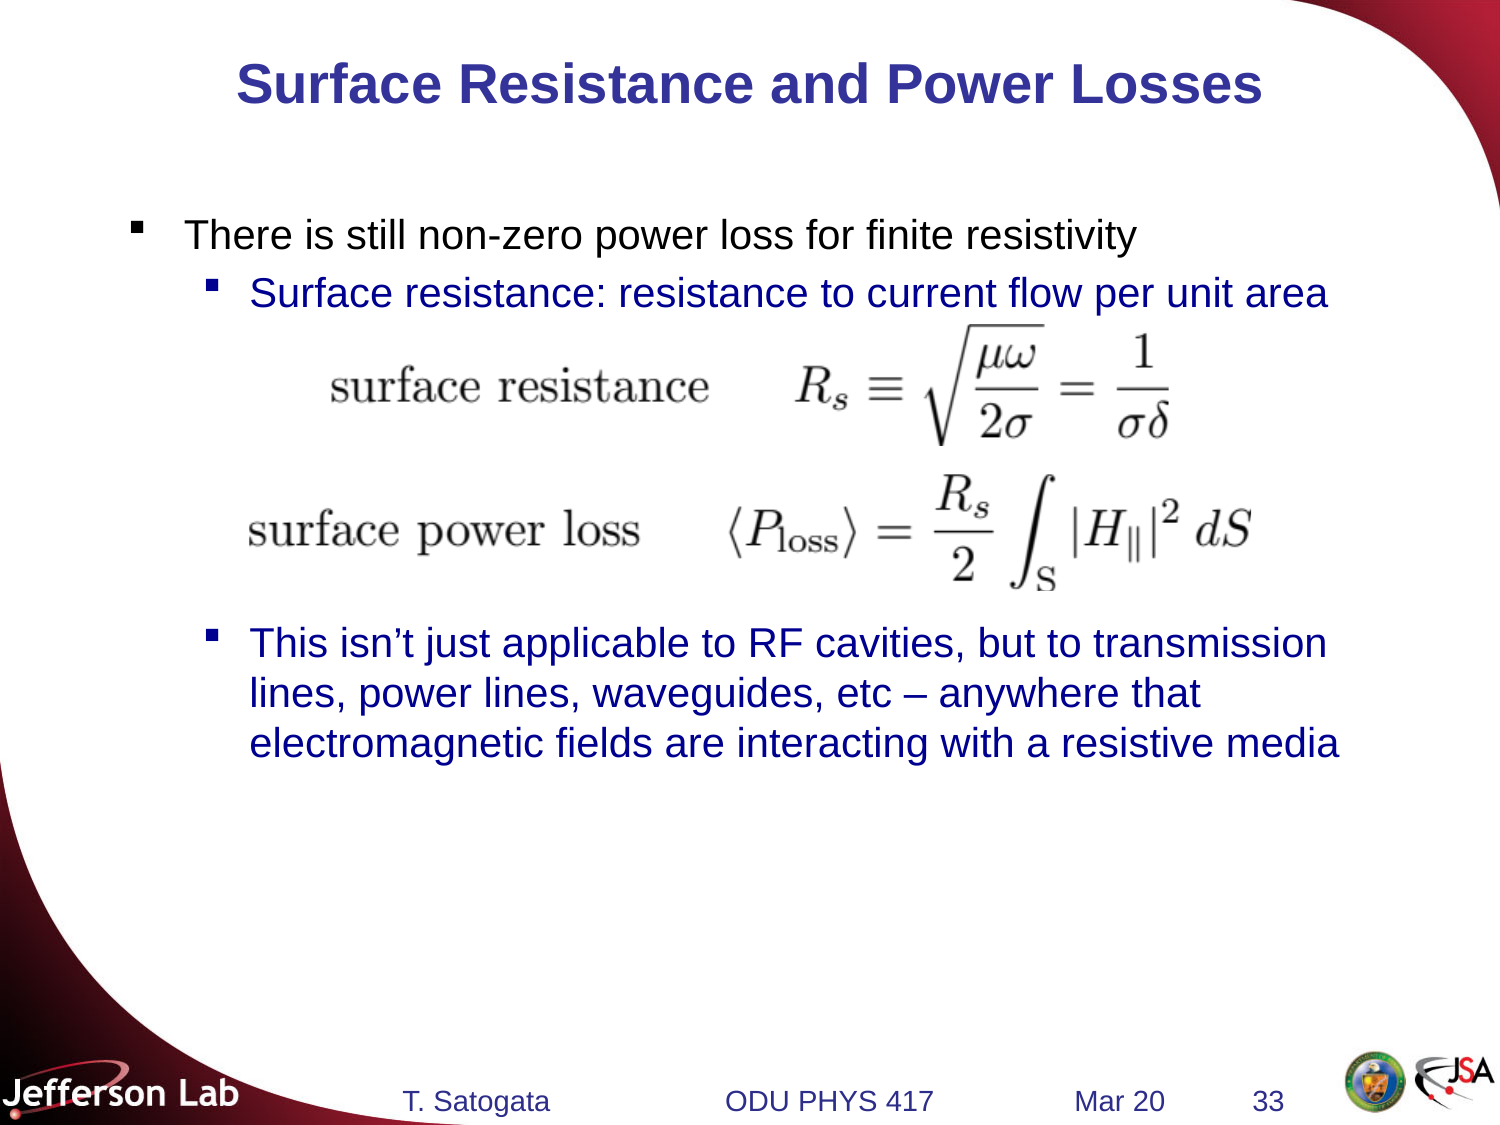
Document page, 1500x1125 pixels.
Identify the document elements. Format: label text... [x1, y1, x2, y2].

title Surface Resistance and Power Losses [112, 24, 1388, 138]
picture [0, 0, 1500, 1125]
list There is still non-zero power loss for finite resistivity Surface resistance: resistance to current flow per unit area This isn’t just applicable to RF cavities, but to transmission lines, power lines, waveguides, etc – anywhere that electromagnetic fields are interacting with a resistive media [112, 200, 1388, 1000]
